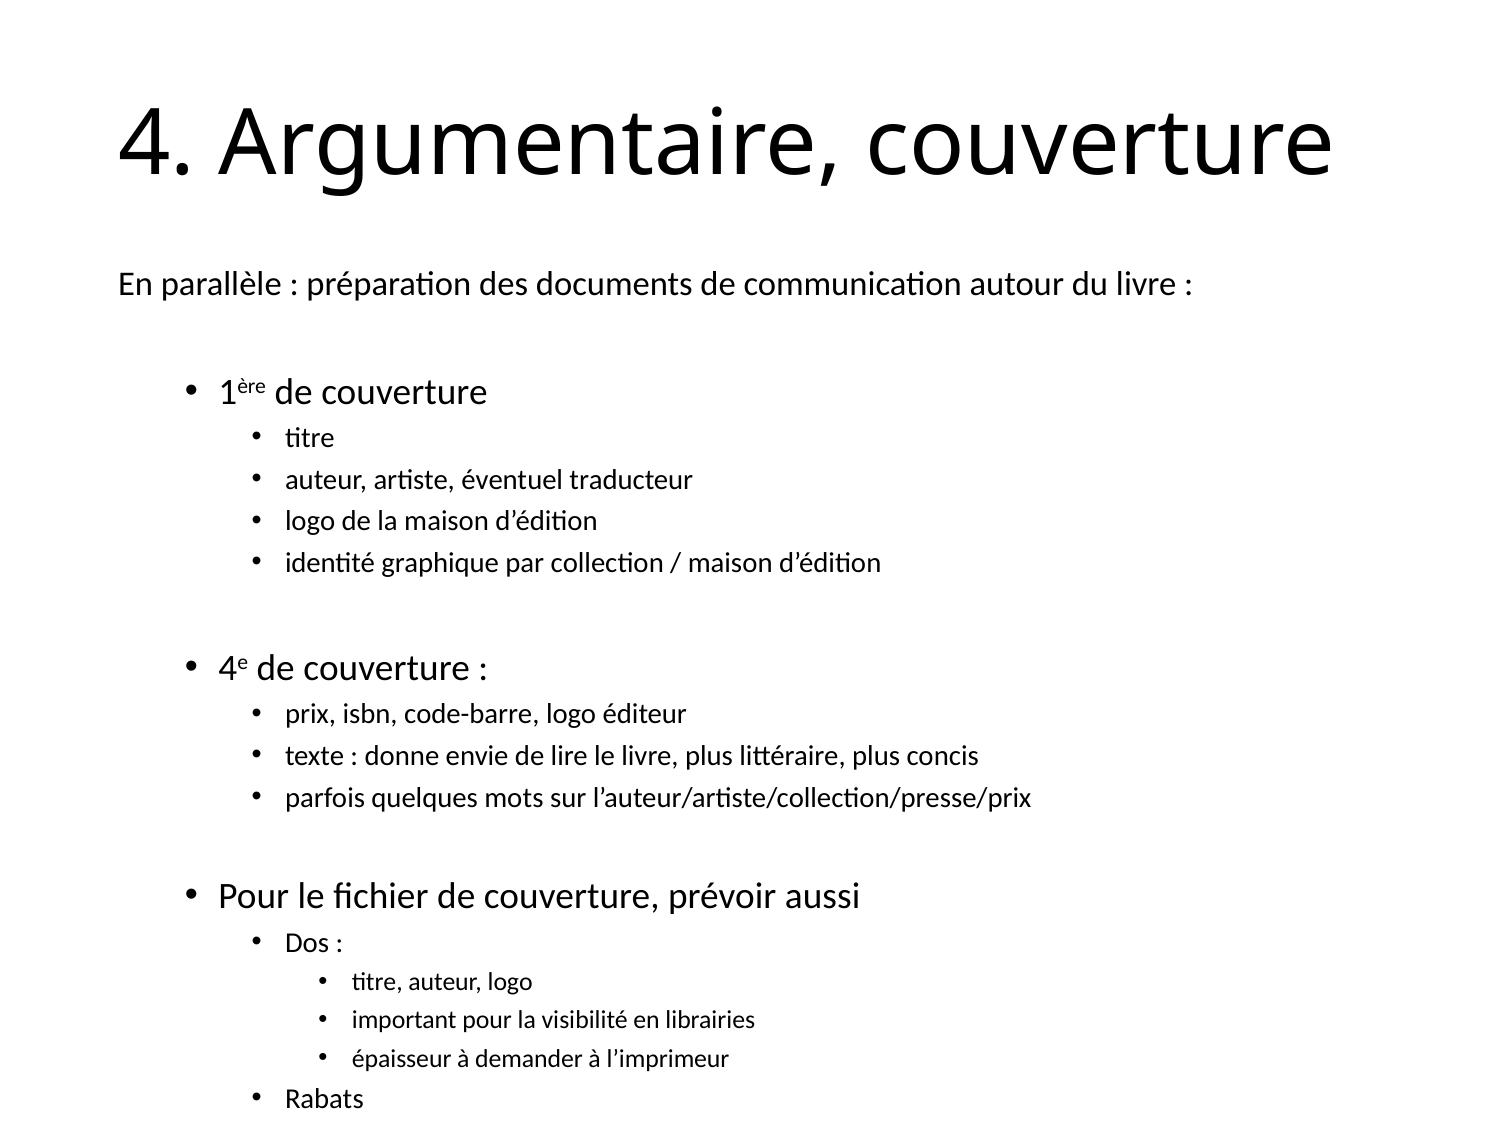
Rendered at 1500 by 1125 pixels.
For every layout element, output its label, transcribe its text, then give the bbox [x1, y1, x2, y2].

title 4. Argumentaire, couverture [103, 35, 1397, 253]
list En parallèle : préparation des documents de communication autour du livre : 1ère de couverture titre auteur, artiste, éventuel traducteur logo de la maison d’édition identité graphique par collection / maison d’édition 4e de couverture : prix, isbn, code-barre, logo éditeur texte : donne envie de lire le livre, plus littéraire, plus concis parfois quelques mots sur l’auteur/artiste/collection/presse/prix Pour le fichier de couverture, prévoir aussi Dos : titre, auteur, logo important pour la visibilité en librairies épaisseur à demander à l’imprimeur Rabats [103, 253, 1440, 1125]
